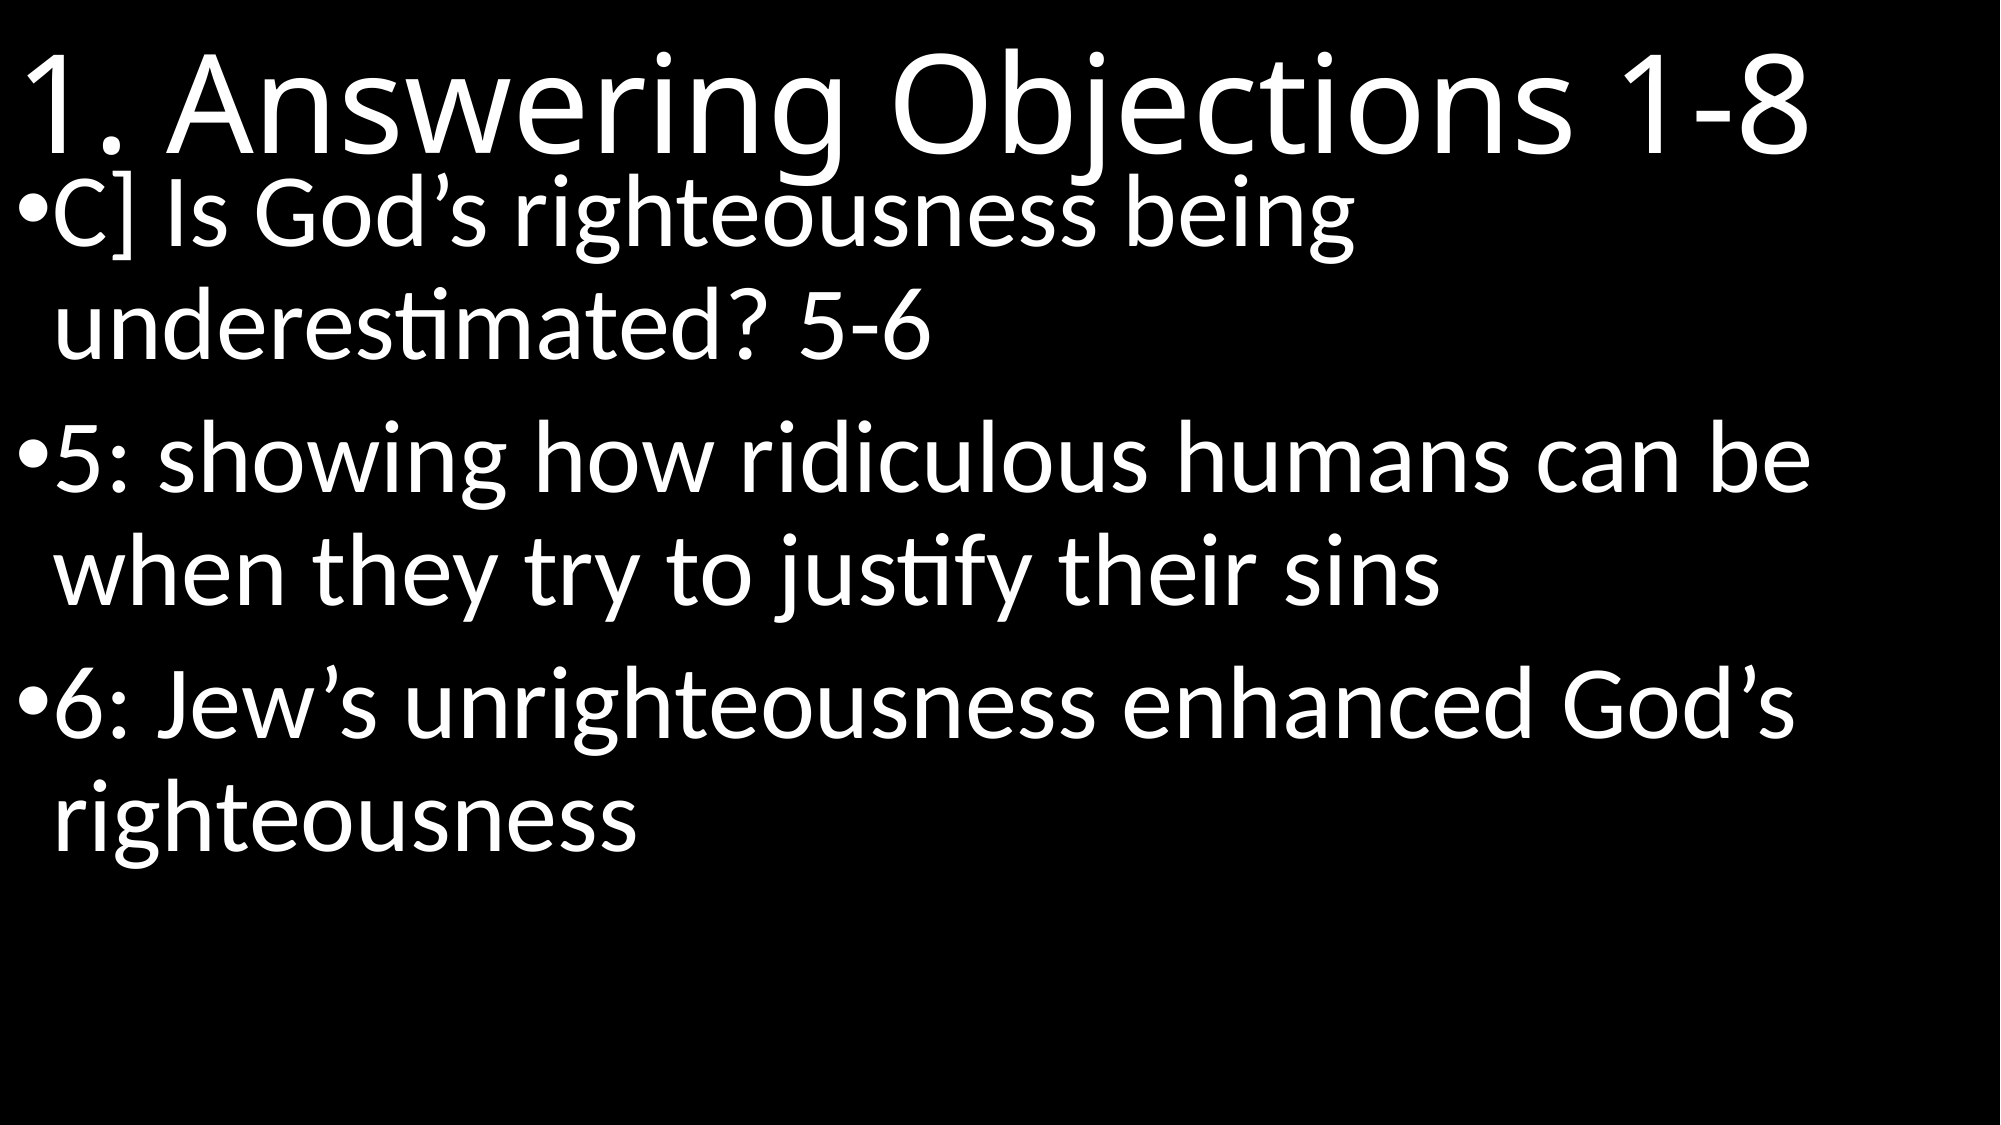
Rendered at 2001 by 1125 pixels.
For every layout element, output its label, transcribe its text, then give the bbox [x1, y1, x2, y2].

list C] Is God’s righteousness being underestimated? 5-6 5: showing how ridiculous humans can be when they try to justify their sins 6: Jew’s unrighteousness enhanced God’s righteousness [0, 149, 2000, 1125]
title 1. Answering Objections 1-8 [0, 0, 2000, 149]
